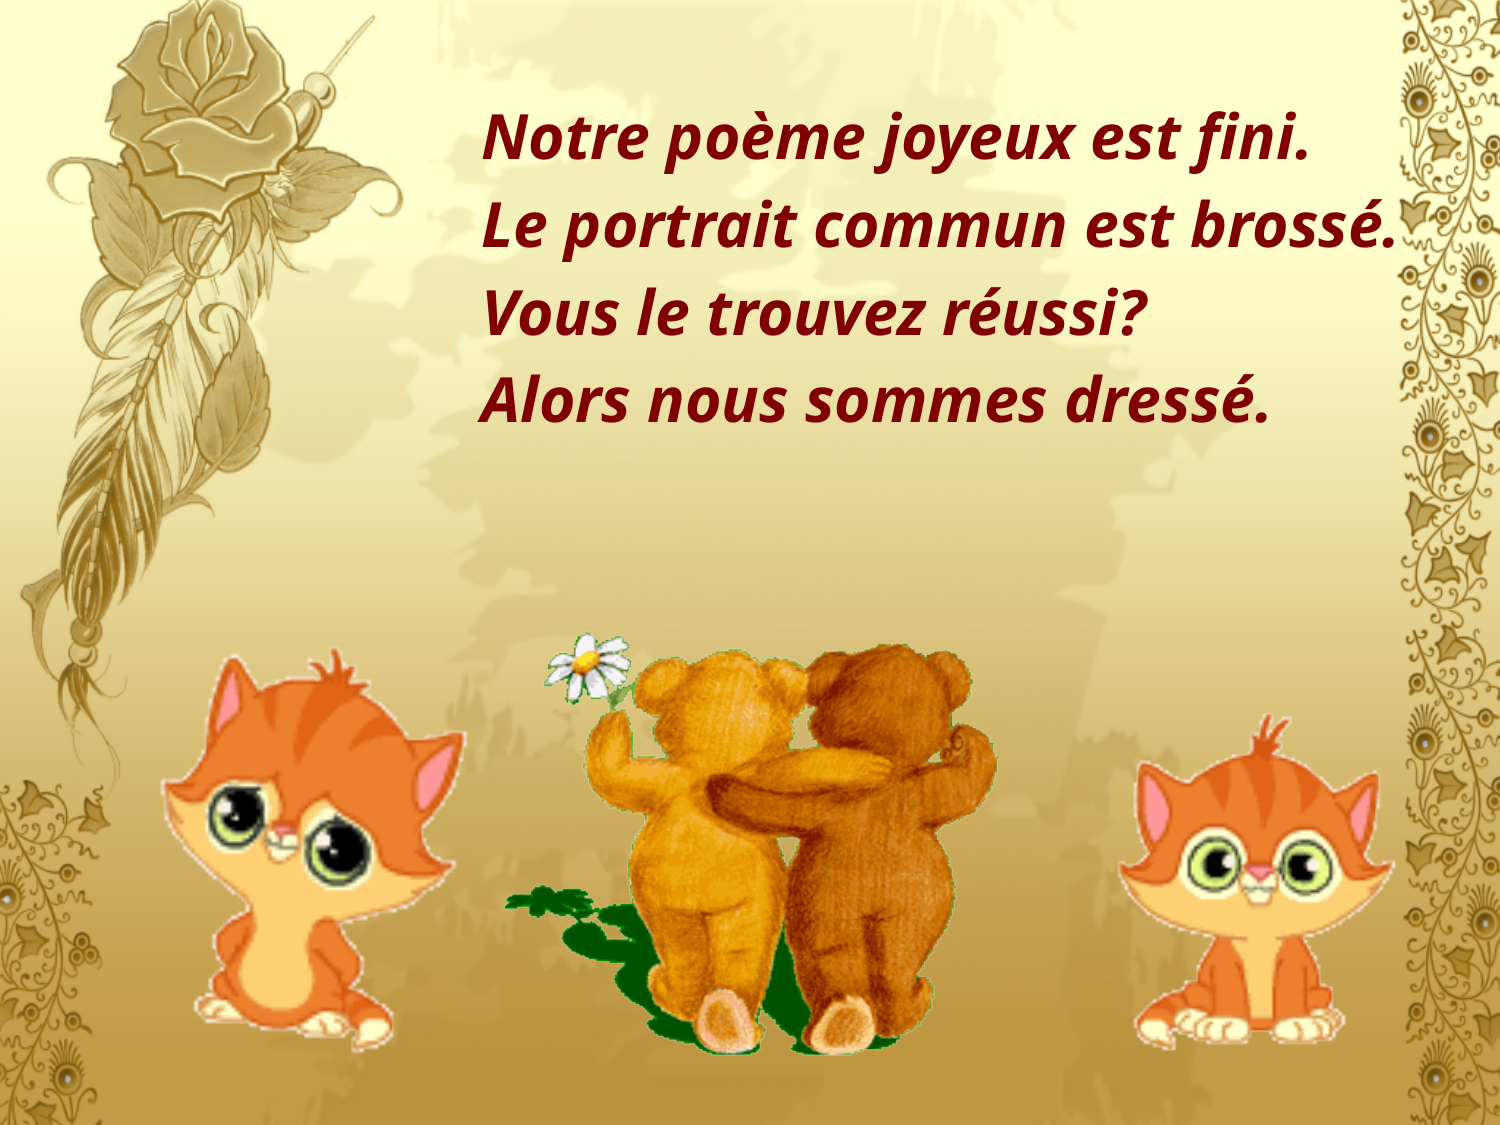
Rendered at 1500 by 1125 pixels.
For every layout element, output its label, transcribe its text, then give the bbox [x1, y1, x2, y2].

list Notre poème joyeux est fini. Le portrait commun est brossé. Vous le trouvez réussi? Alors nous sommes dressé. [466, 89, 1500, 1006]
picture [0, 0, 1500, 1125]
